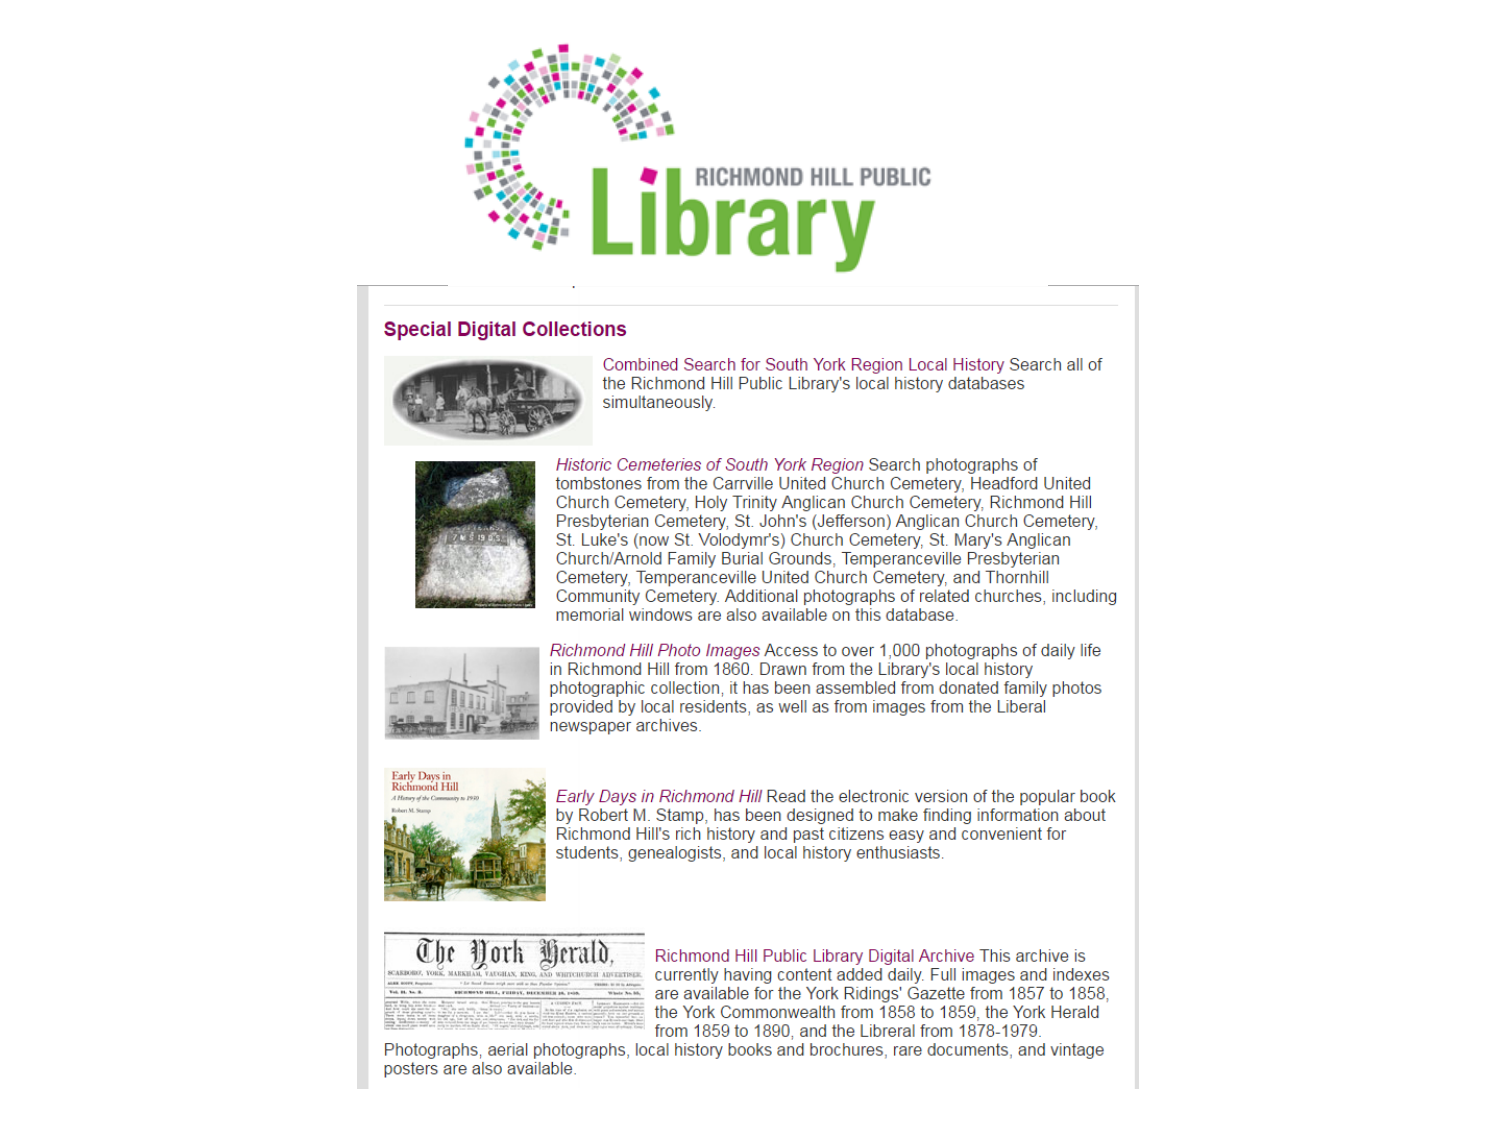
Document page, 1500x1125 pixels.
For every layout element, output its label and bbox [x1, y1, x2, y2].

picture [357, 37, 1139, 1090]
